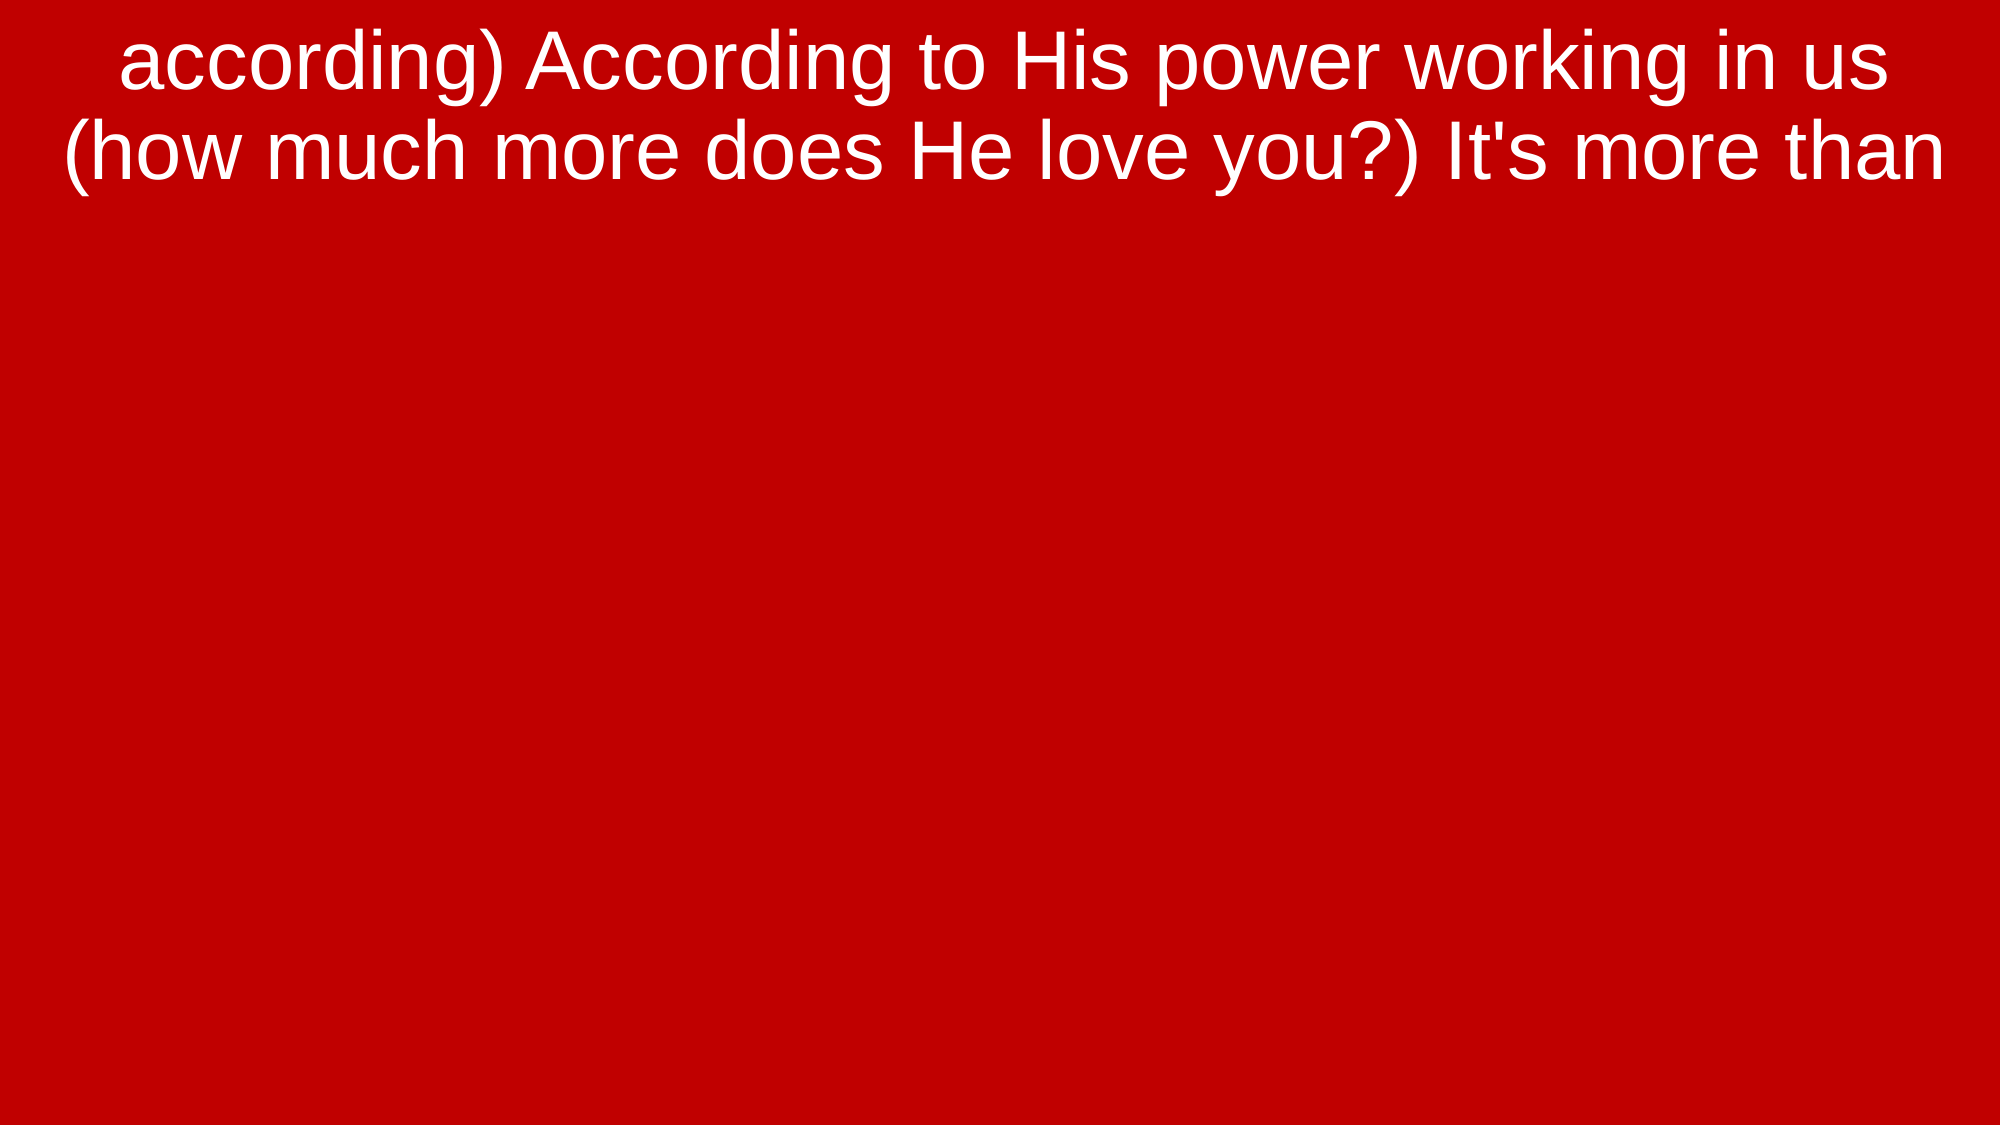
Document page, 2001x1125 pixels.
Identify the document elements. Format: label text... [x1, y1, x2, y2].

list according) According to His power working in us (how much more does He love you?) It's more than [10, 9, 2000, 784]
